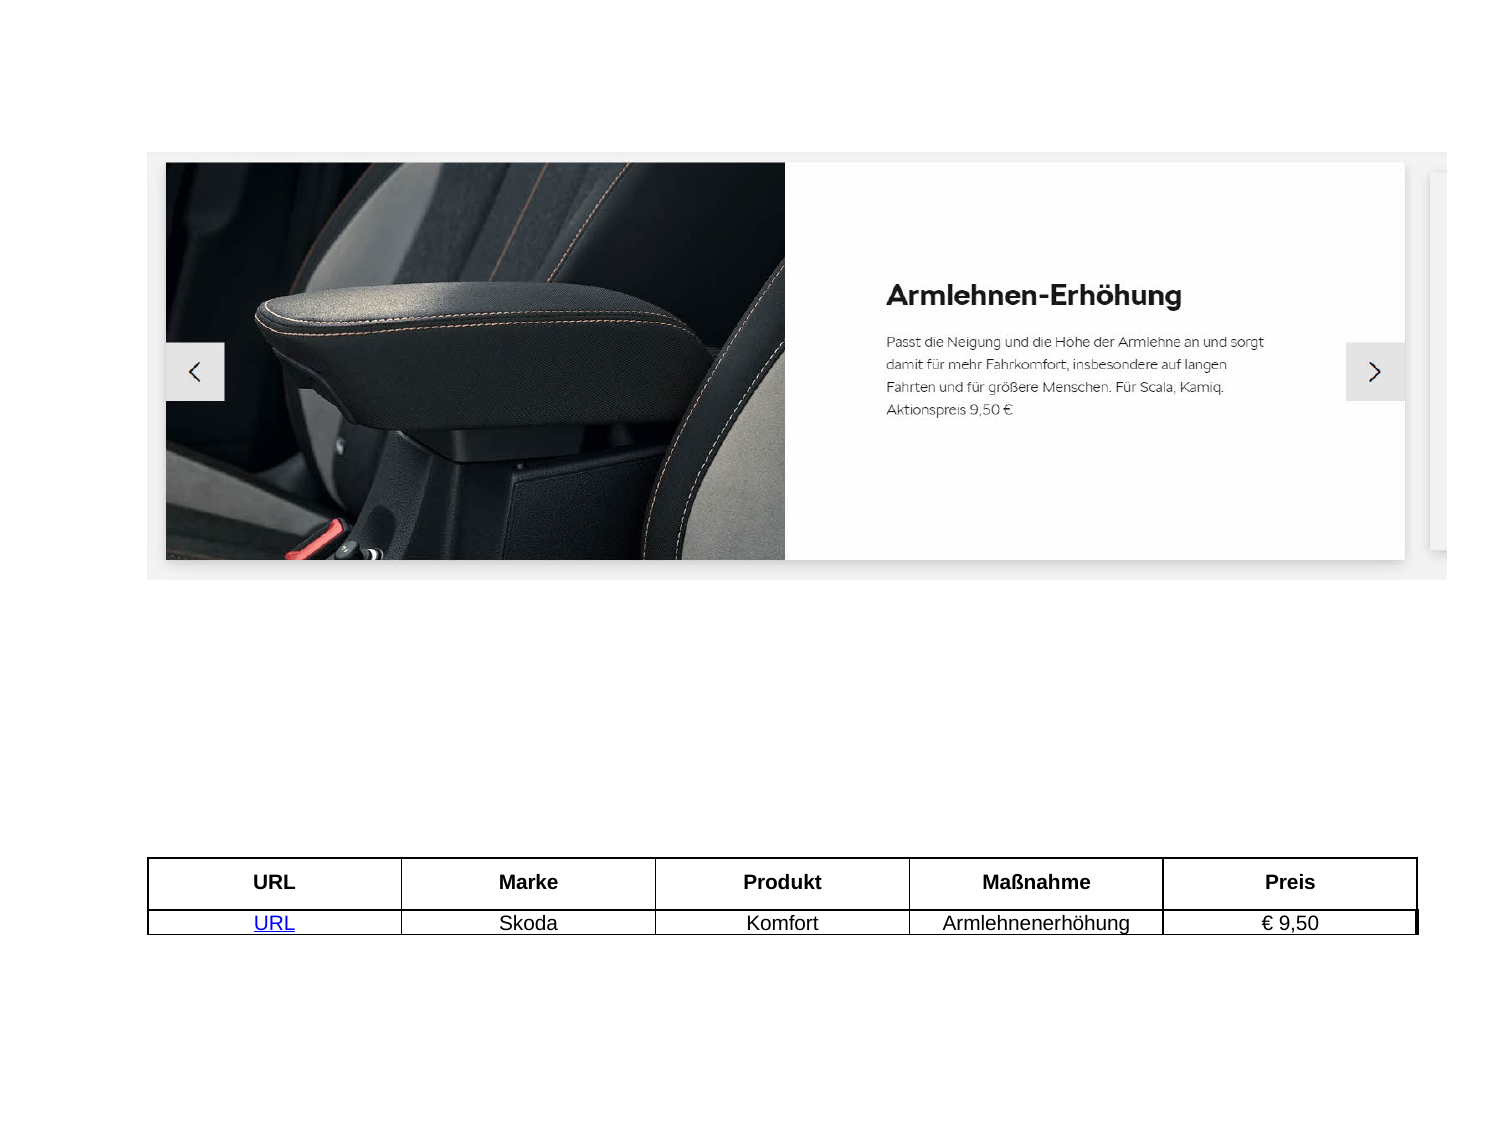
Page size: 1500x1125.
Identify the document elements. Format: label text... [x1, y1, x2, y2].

table_header Preis [1164, 859, 1416, 909]
table_cell URL [149, 911, 401, 934]
table_header Maßnahme [910, 859, 1162, 909]
table_cell Armlehnenerhöhung [910, 911, 1162, 934]
table_cell Skoda [402, 911, 655, 934]
table_cell Komfort [656, 911, 909, 934]
picture [147, 152, 1447, 581]
table_header URL [149, 859, 401, 909]
table_header Marke [402, 859, 655, 909]
table_cell € 9,50 [1164, 911, 1415, 934]
table_header Produkt [656, 859, 909, 909]
